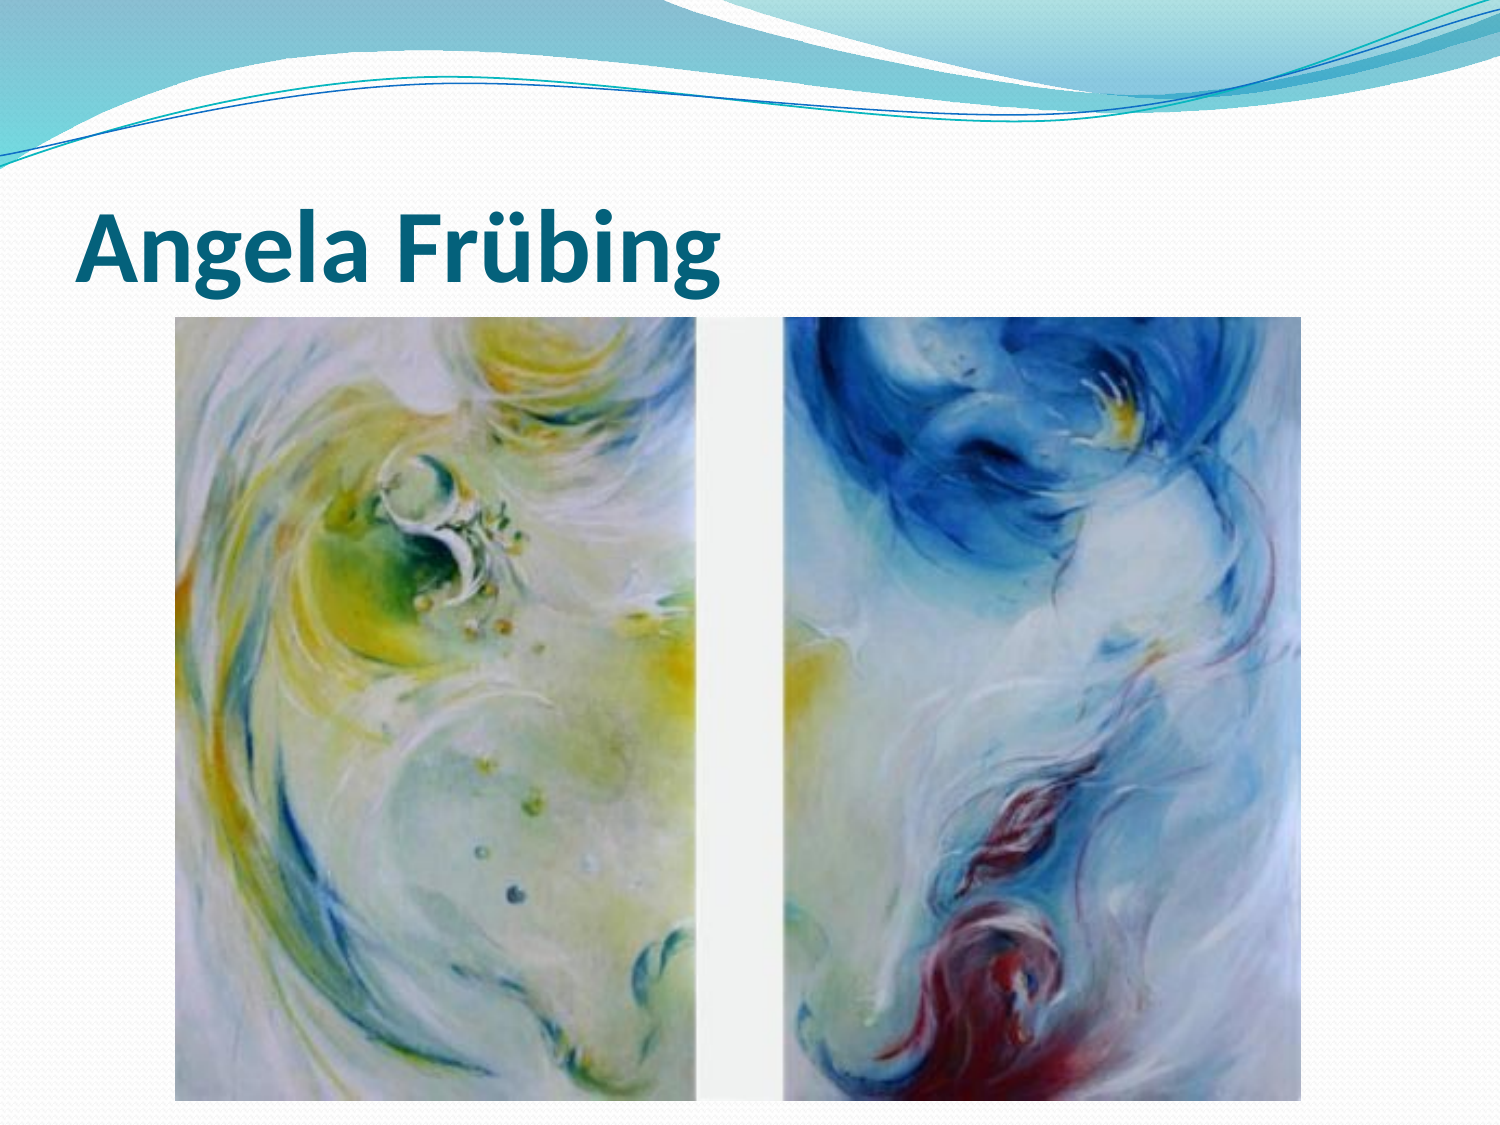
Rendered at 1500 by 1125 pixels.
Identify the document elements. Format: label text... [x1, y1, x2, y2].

title Angela Frübing [75, 115, 1425, 303]
picture [175, 317, 1301, 1101]
